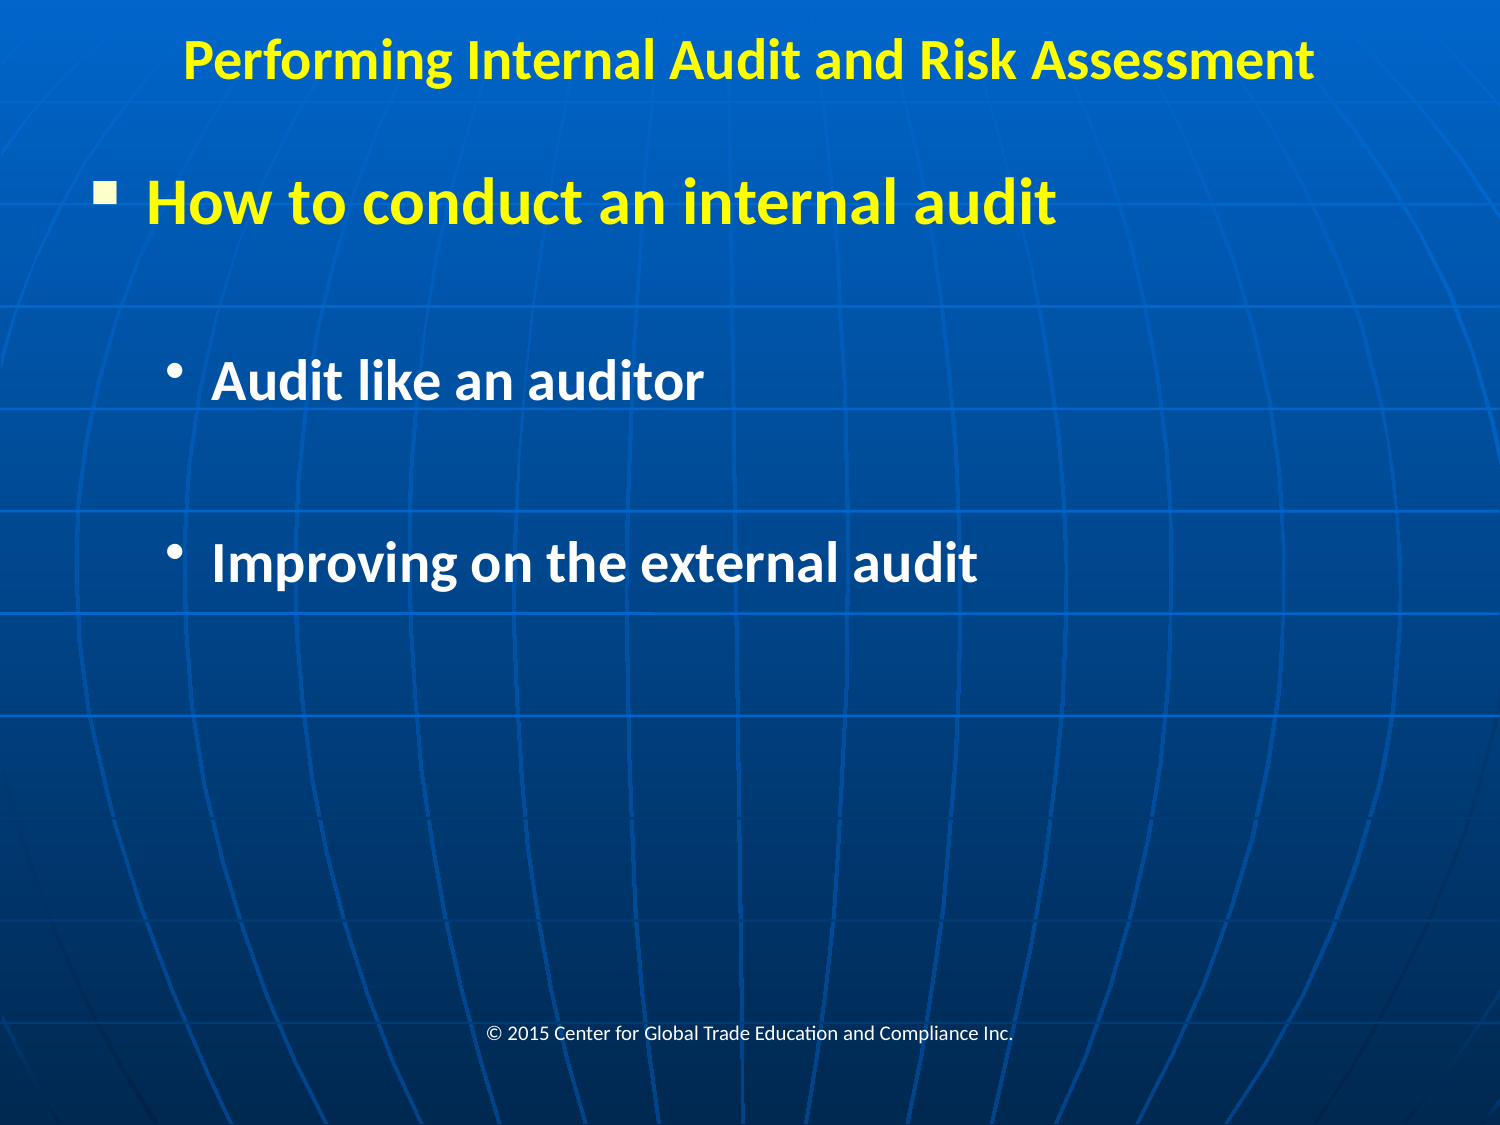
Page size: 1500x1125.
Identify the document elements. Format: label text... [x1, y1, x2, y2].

title Performing Internal Audit and Risk Assessment [0, 0, 1500, 113]
footer © 2015 Center for Global Trade Education and Compliance Inc. [149, 1012, 1351, 1088]
list How to conduct an internal audit Audit like an auditor Improving on the external audit [74, 149, 1426, 1006]
